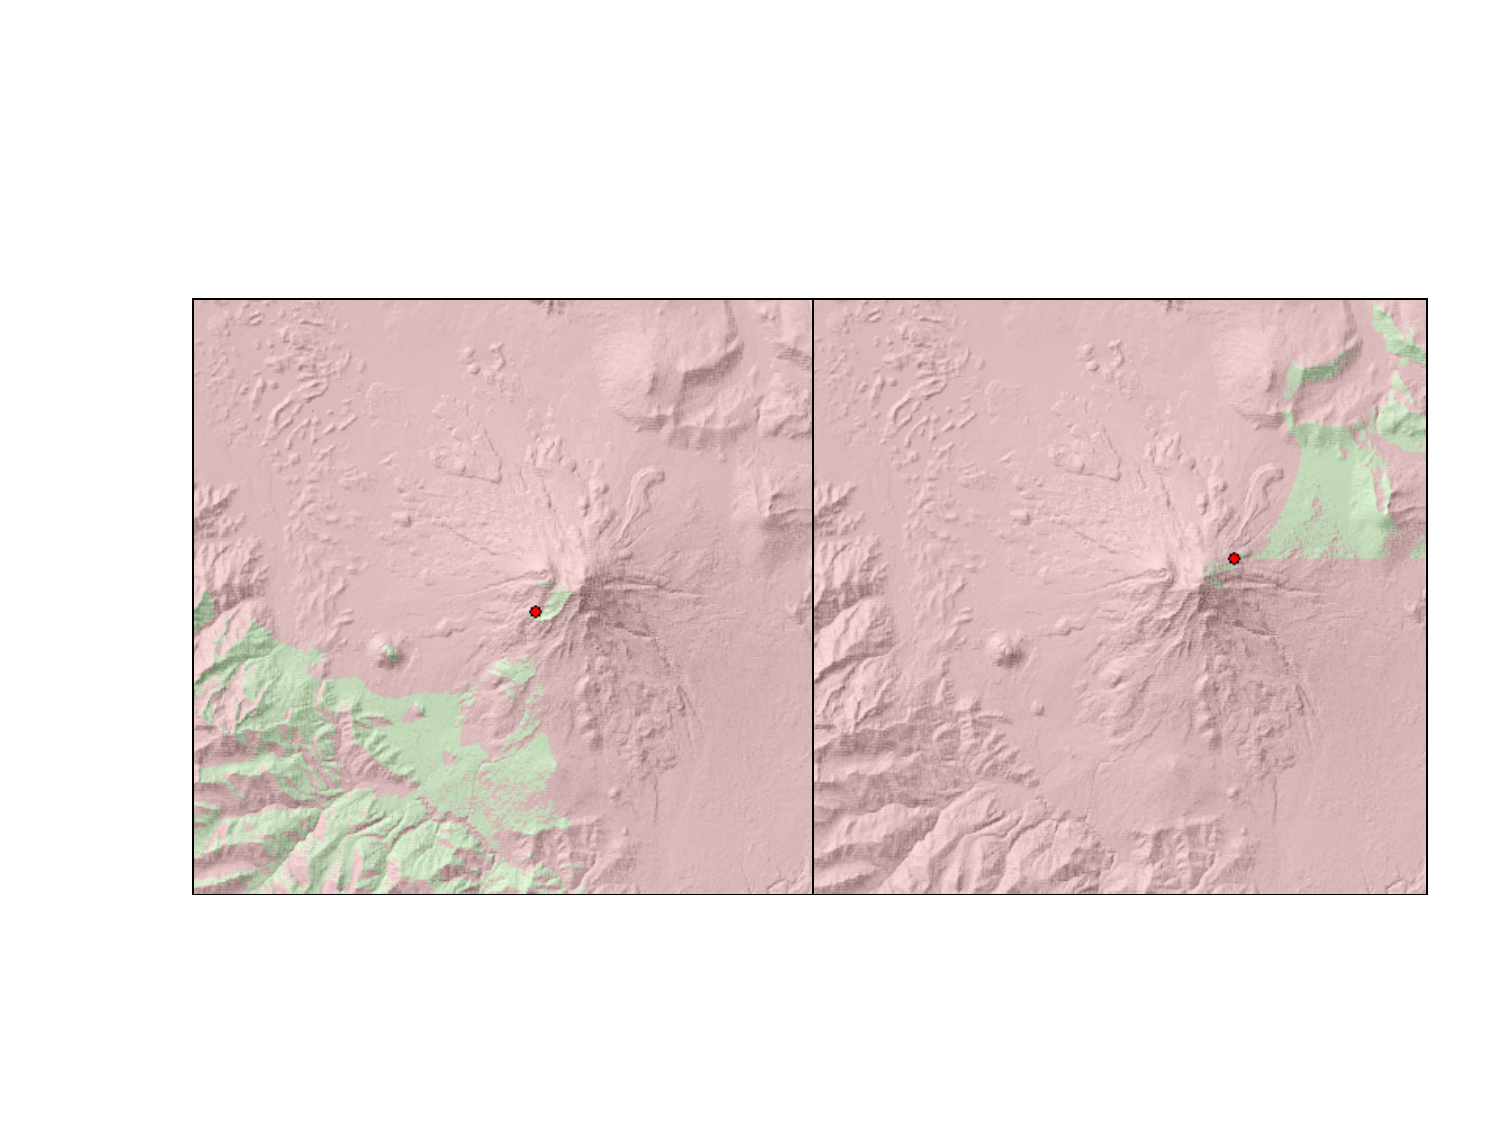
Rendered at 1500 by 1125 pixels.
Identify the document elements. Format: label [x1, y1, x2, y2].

picture [193, 299, 1427, 894]
